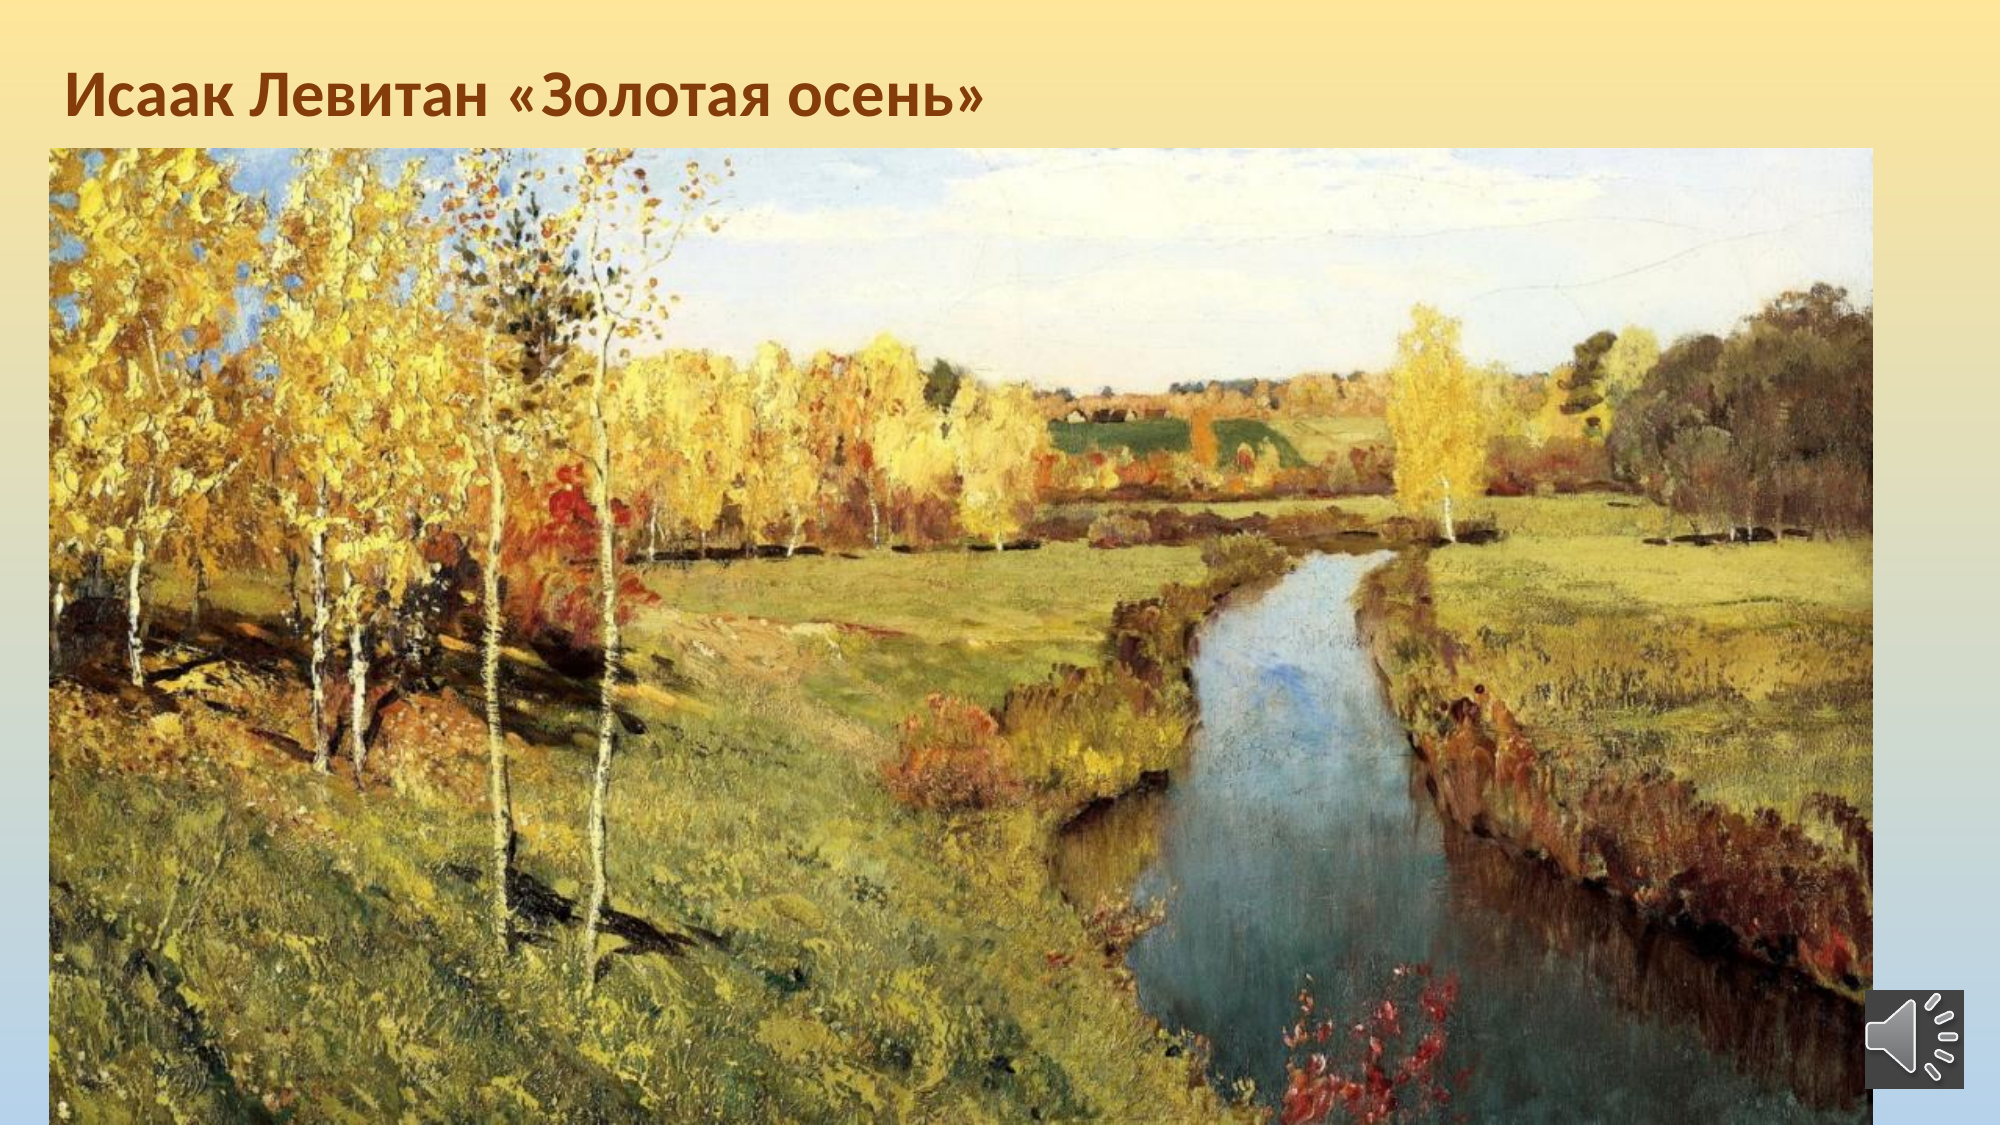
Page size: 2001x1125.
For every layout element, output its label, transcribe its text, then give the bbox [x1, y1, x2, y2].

title Исаак Левитан «Золотая осень» [49, 40, 1853, 148]
picture [1864, 989, 1965, 1090]
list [49, 148, 1873, 1125]
